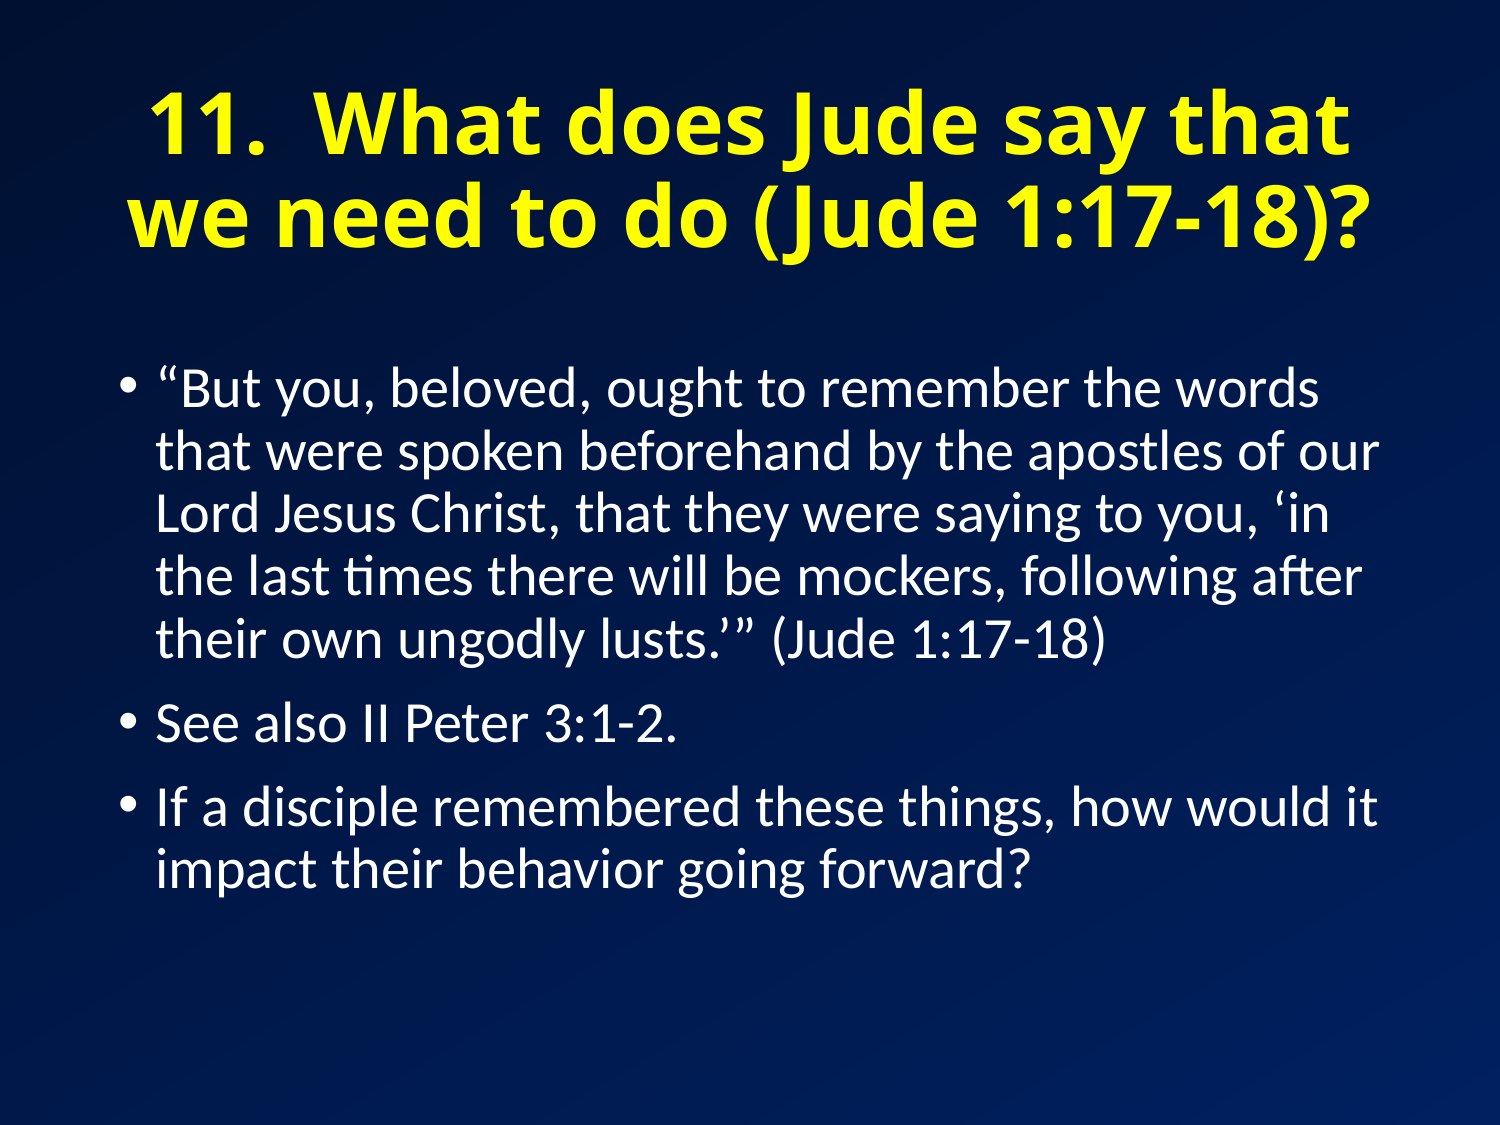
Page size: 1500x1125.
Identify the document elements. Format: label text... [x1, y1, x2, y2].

list “But you, beloved, ought to remember the words that were spoken beforehand by the apostles of our Lord Jesus Christ, that they were saying to you, ‘in the last times there will be mockers, following after their own ungodly lusts.’” (Jude 1:17-18) See also II Peter 3:1-2. If a disciple remembered these things, how would it impact their behavior going forward? [103, 349, 1397, 1014]
title 11. What does Jude say that we need to do (Jude 1:17-18)? [103, 59, 1397, 287]
